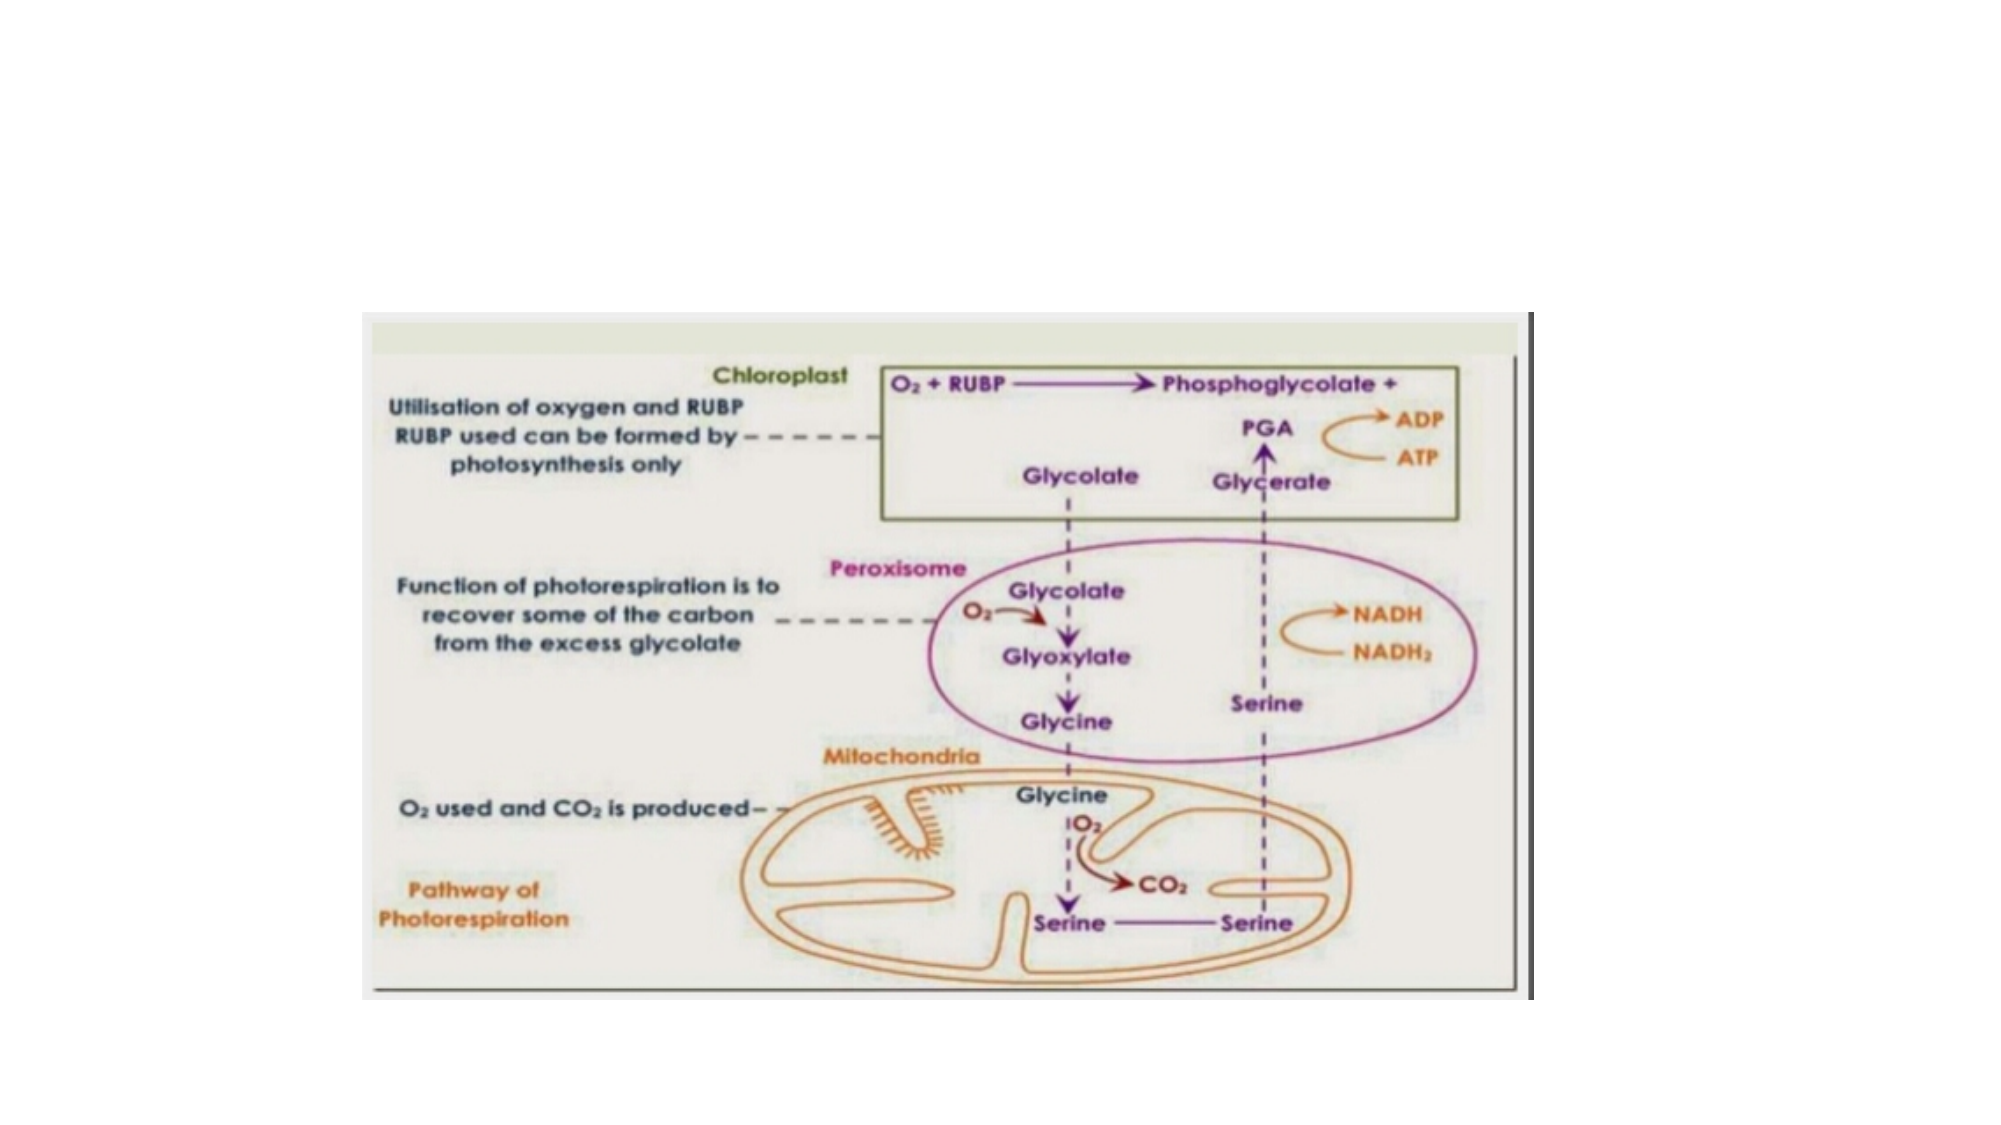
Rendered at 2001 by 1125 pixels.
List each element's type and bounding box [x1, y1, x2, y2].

list [362, 312, 1534, 1000]
